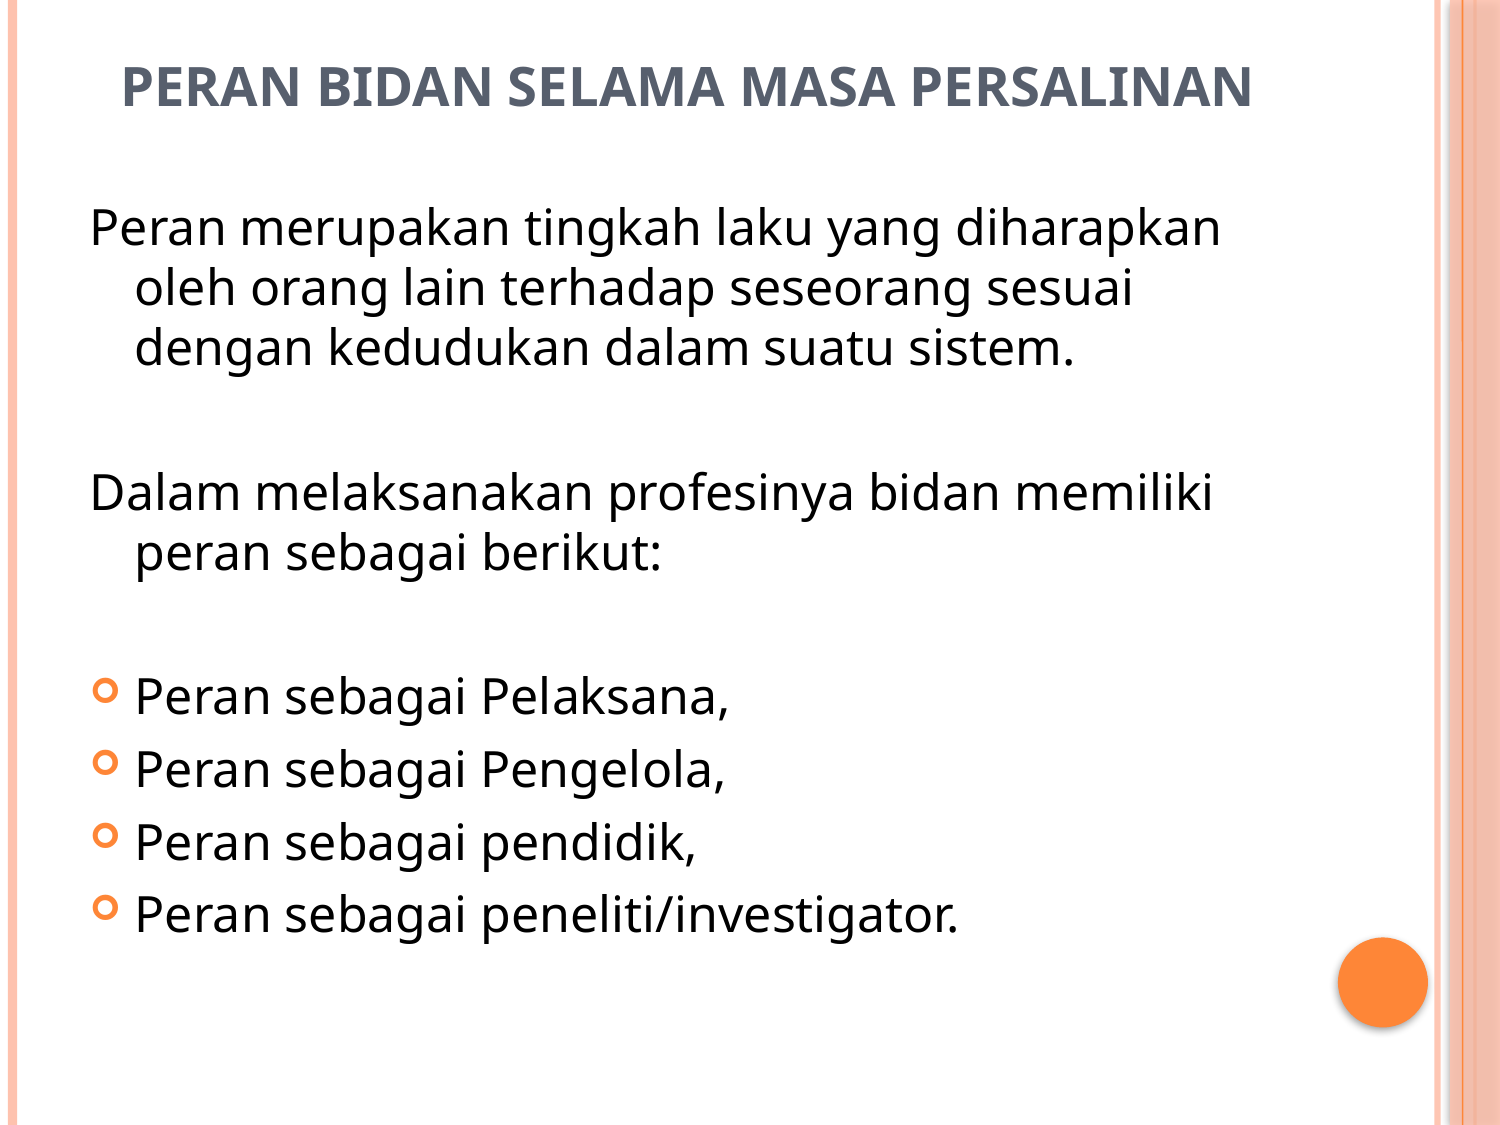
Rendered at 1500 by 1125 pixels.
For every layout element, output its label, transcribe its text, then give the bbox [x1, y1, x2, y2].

title Peran Bidan Selama Masa Persalinan [75, 45, 1300, 187]
list Peran merupakan tingkah laku yang diharapkan oleh orang lain terhadap seseorang sesuai dengan kedudukan dalam suatu sistem. Dalam melaksanakan profesinya bidan memiliki peran sebagai berikut: Peran sebagai Pelaksana, Peran sebagai Pengelola, Peran sebagai pendidik, Peran sebagai peneliti/investigator. [75, 187, 1300, 1063]
